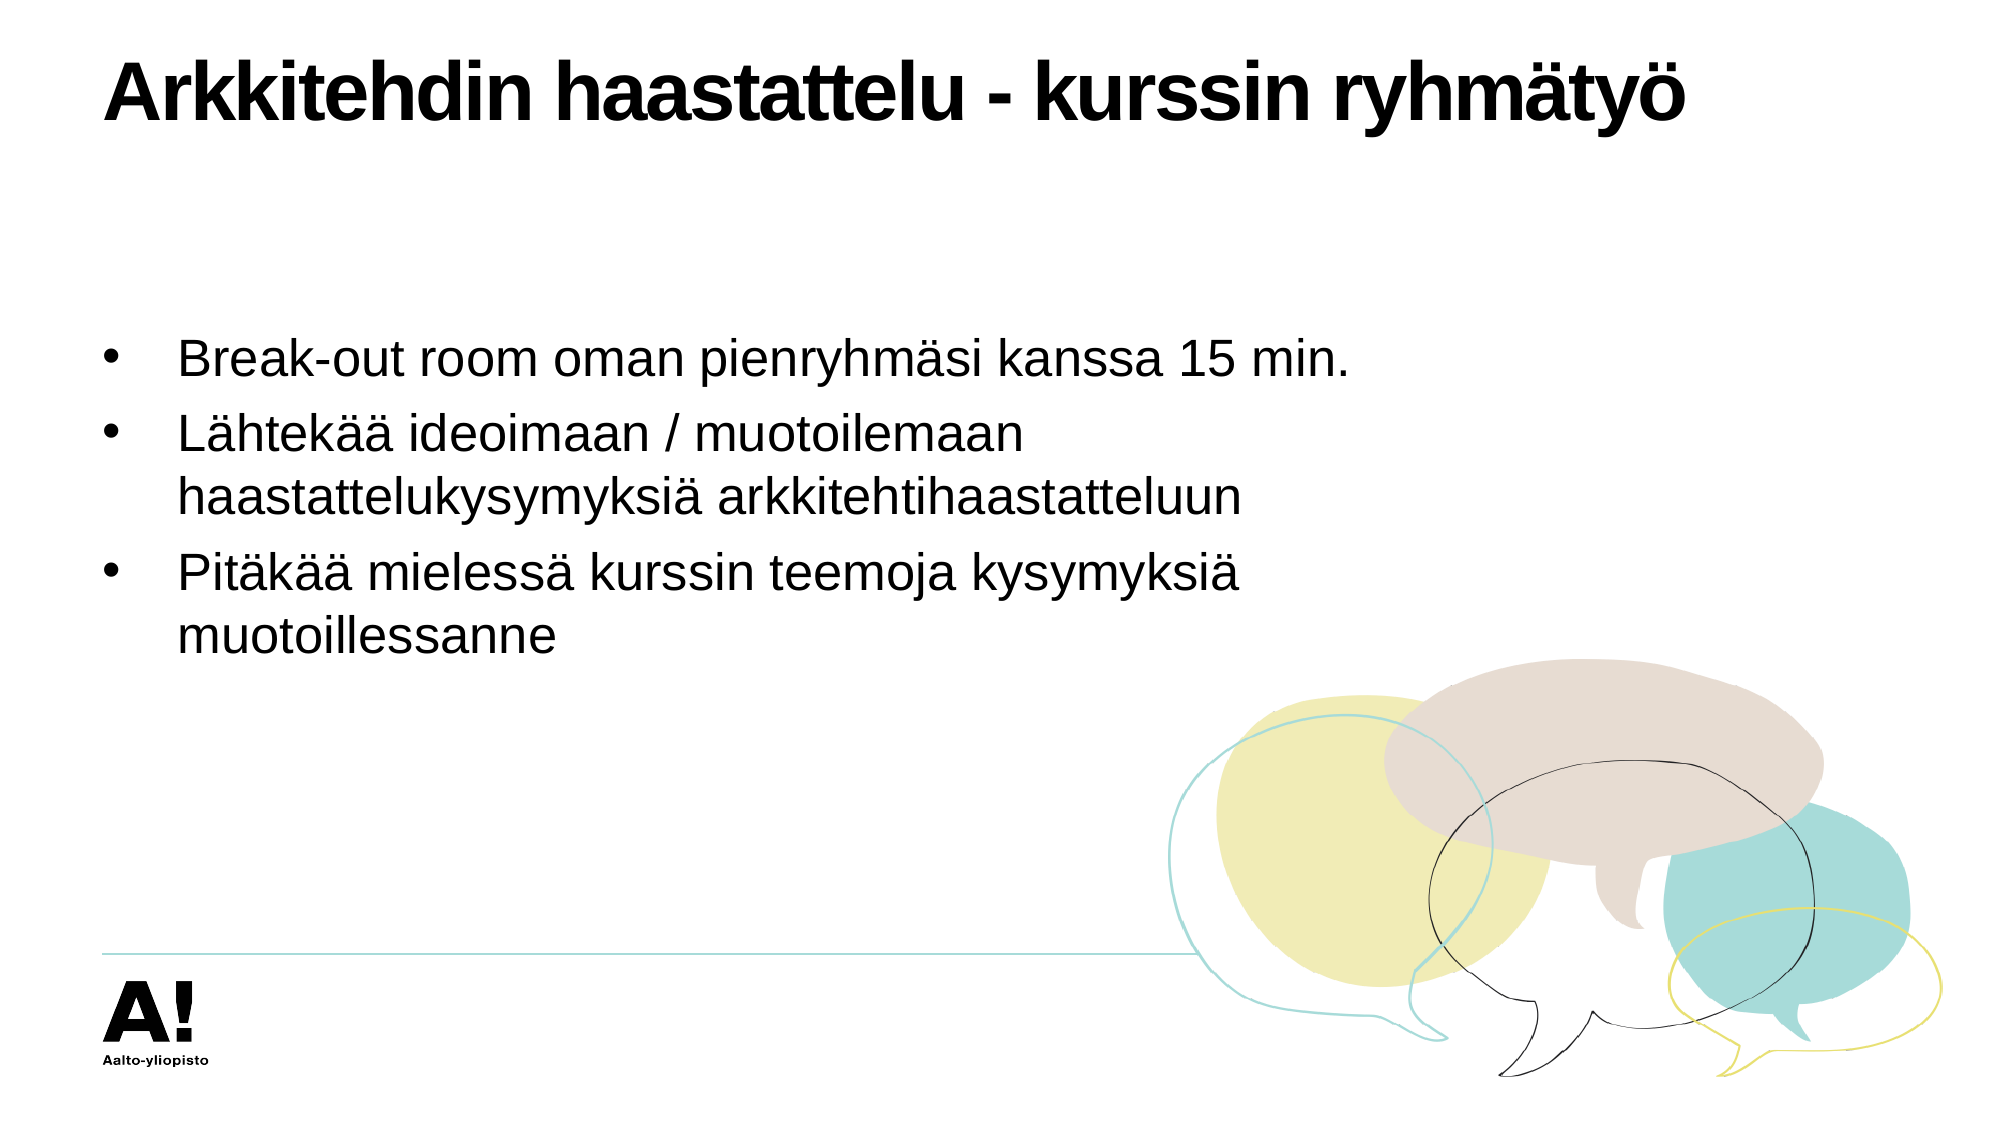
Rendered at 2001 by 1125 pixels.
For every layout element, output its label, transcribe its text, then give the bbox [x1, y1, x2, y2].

title Arkkitehdin haastattelu - kurssin ryhmätyö [101, 51, 1899, 249]
picture [1168, 659, 1943, 1077]
list Break-out room oman pienryhmäsi kanssa 15 min. Lähtekää ideoimaan / muotoilemaan haastattelukysymyksiä arkkitehtihaastatteluun Pitäkää mielessä kurssin teemoja kysymyksiä muotoillessanne [101, 247, 1558, 906]
picture [72, 964, 233, 1084]
